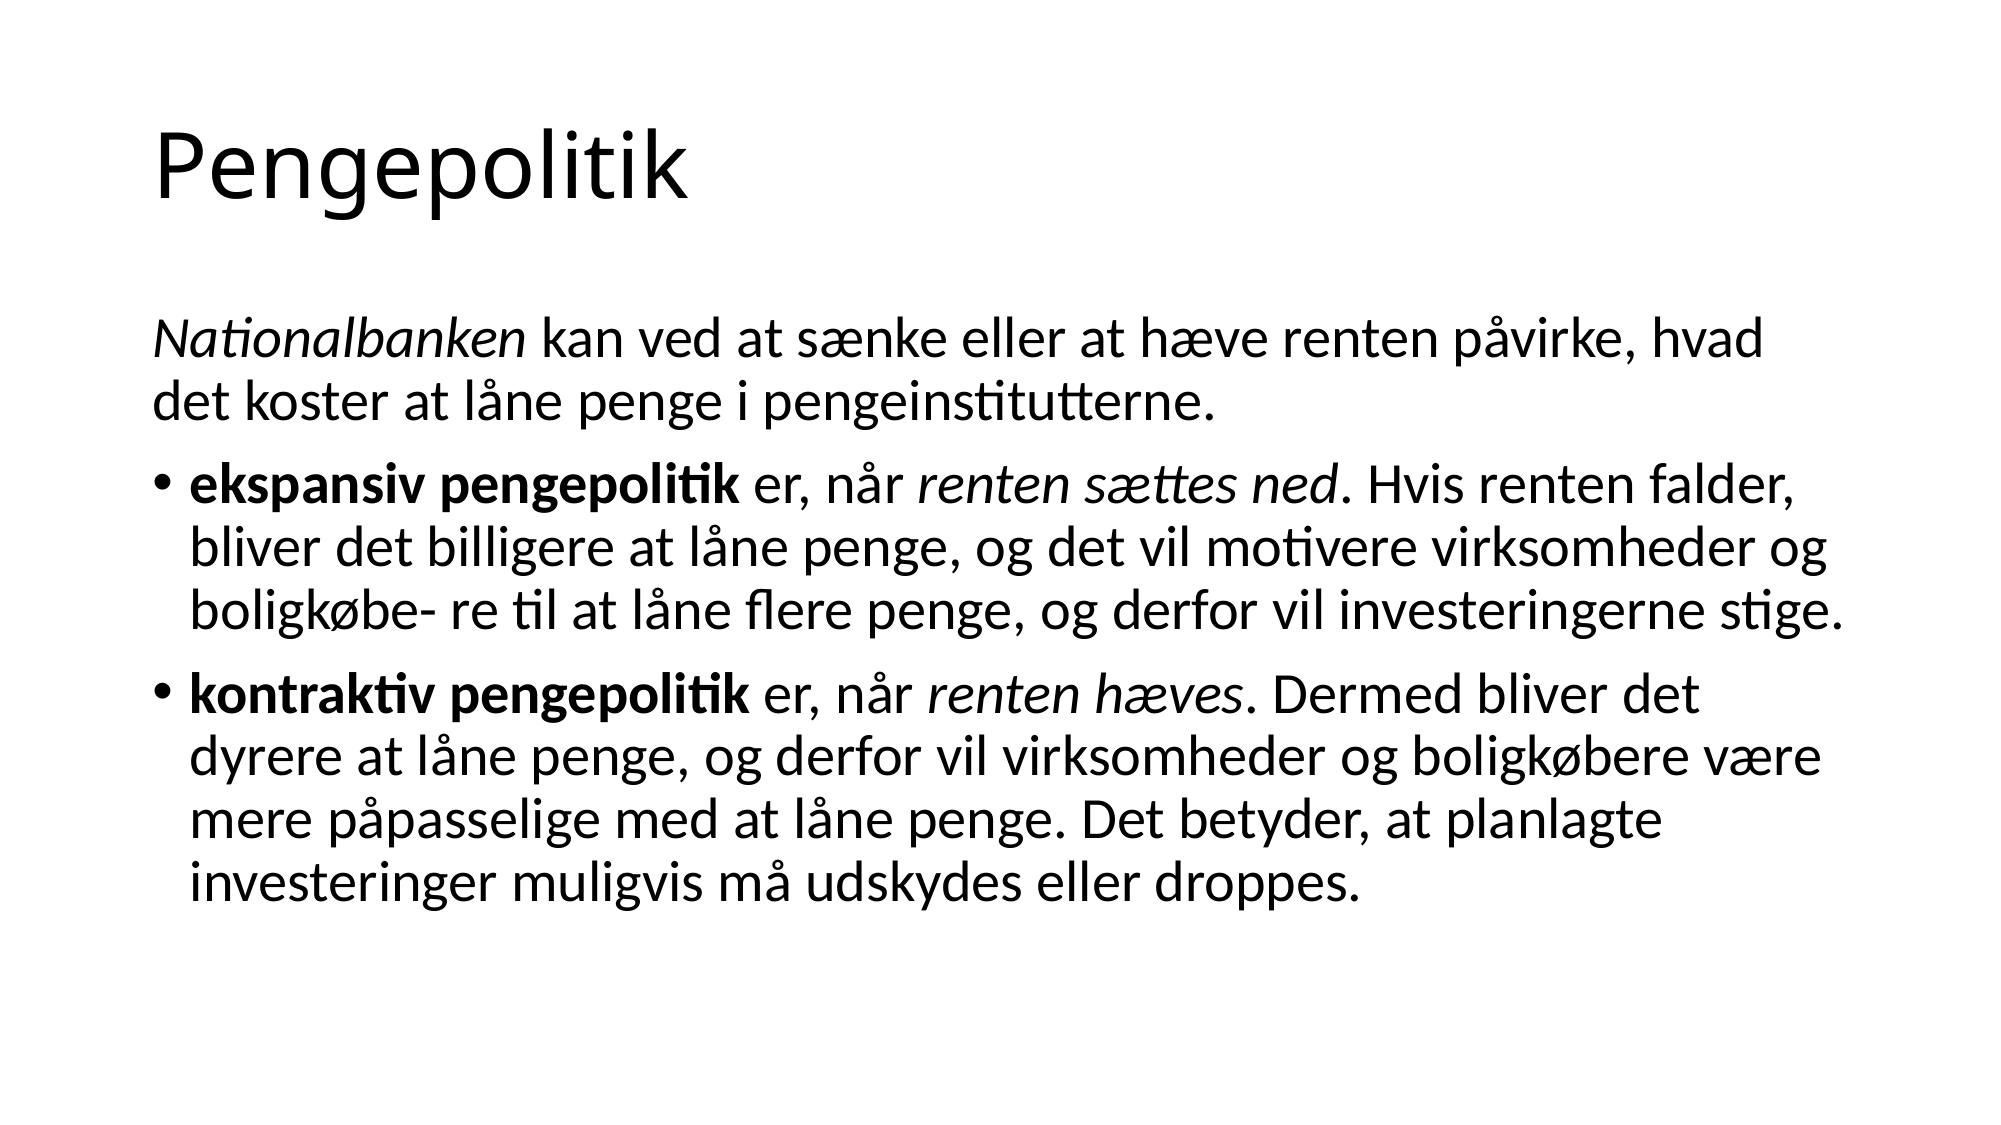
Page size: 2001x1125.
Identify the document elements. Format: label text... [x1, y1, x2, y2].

title Pengepolitik [137, 59, 1863, 278]
list Nationalbanken kan ved at sænke eller at hæve renten påvirke, hvad det koster at låne penge i pengeinstitutterne. ekspansiv pengepolitik er, når renten sættes ned. Hvis renten falder, bliver det billigere at låne penge, og det vil motivere virksomheder og boligkøbe- re til at låne flere penge, og derfor vil investeringerne stige. kontraktiv pengepolitik er, når renten hæves. Dermed bliver det dyrere at låne penge, og derfor vil virksomheder og boligkøbere være mere påpasselige med at låne penge. Det betyder, at planlagte investeringer muligvis må udskydes eller droppes. [137, 299, 1863, 1014]
